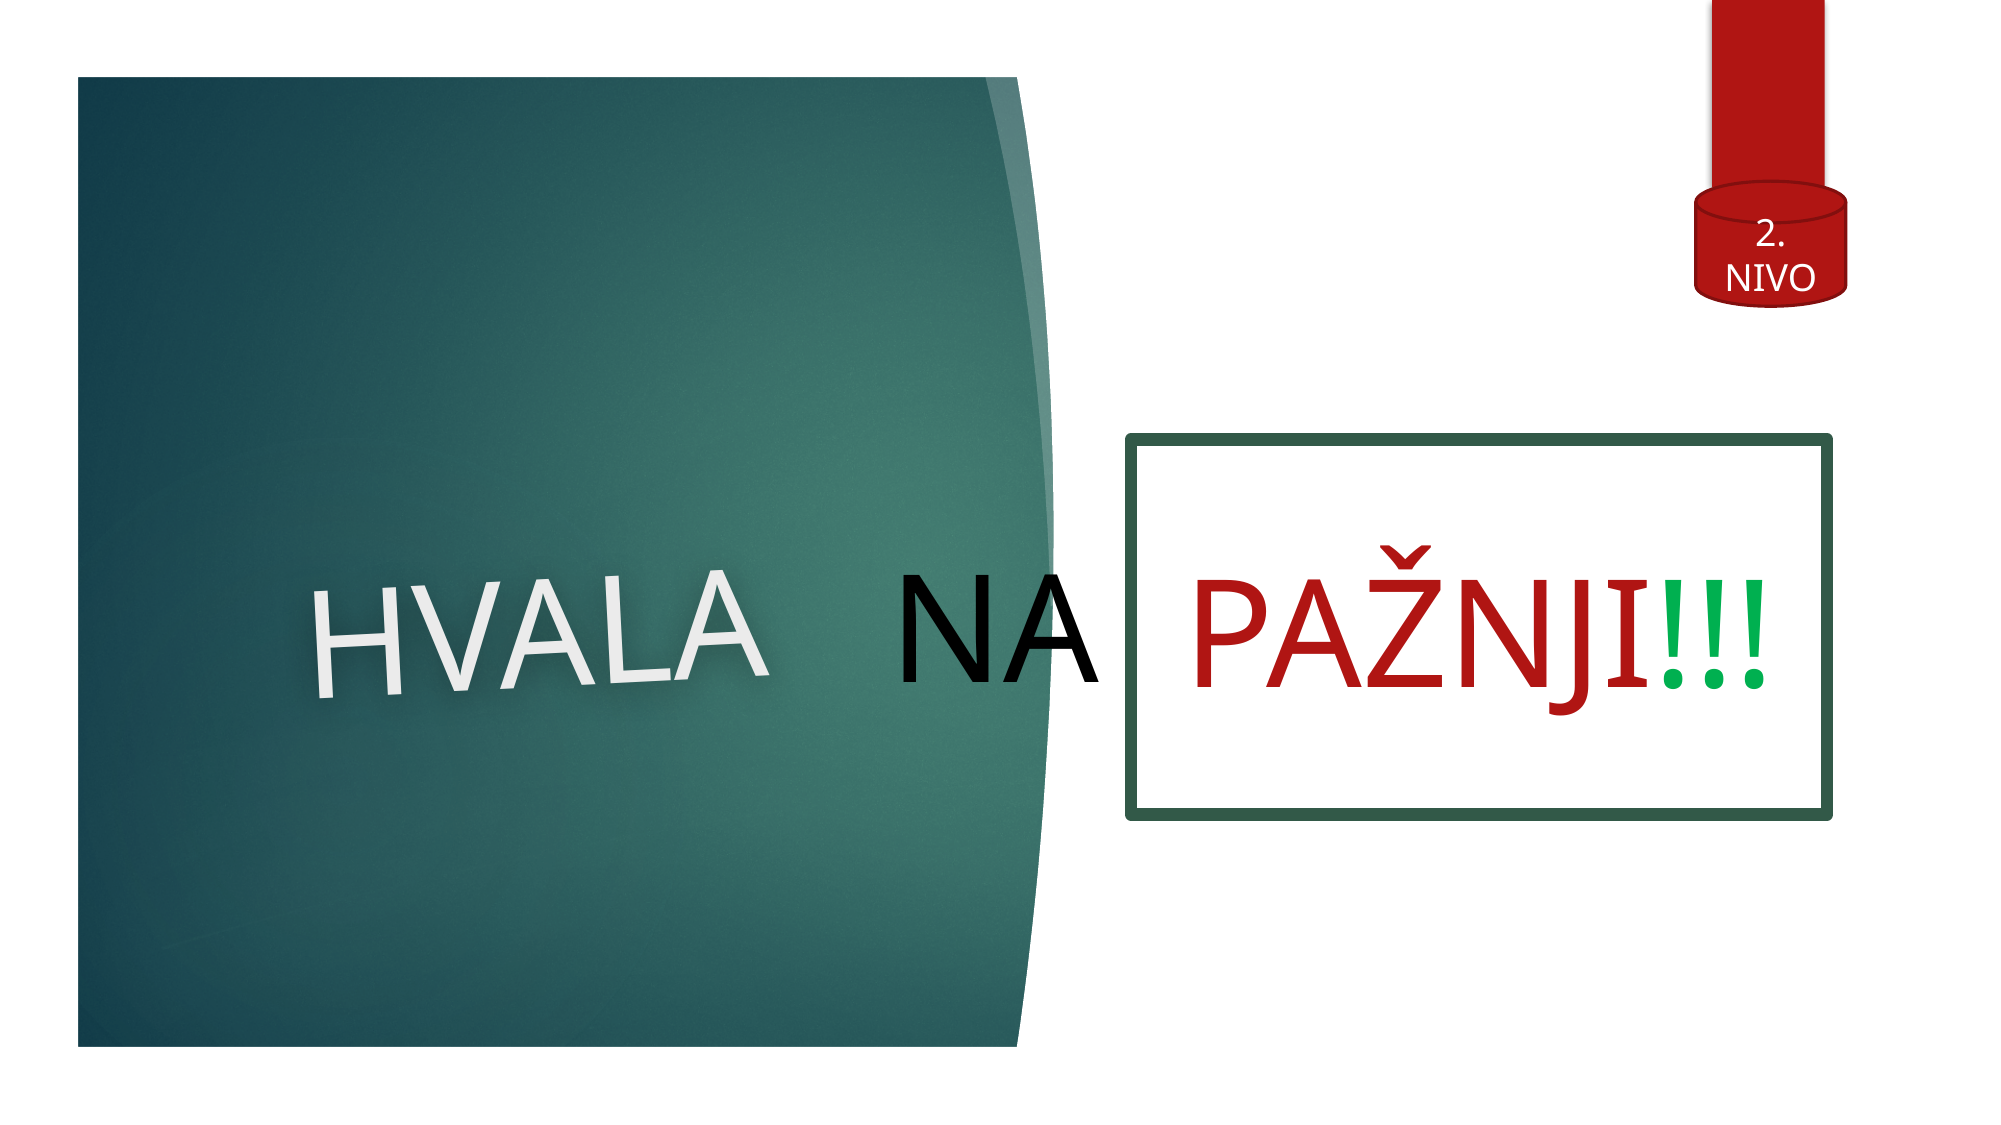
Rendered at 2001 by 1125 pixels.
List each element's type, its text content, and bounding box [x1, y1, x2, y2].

text_box NA [874, 524, 1142, 720]
title HVALA [180, 421, 911, 833]
list pažnji!!! [1131, 439, 1828, 815]
text_box 2. NIVO [1694, 179, 1848, 308]
